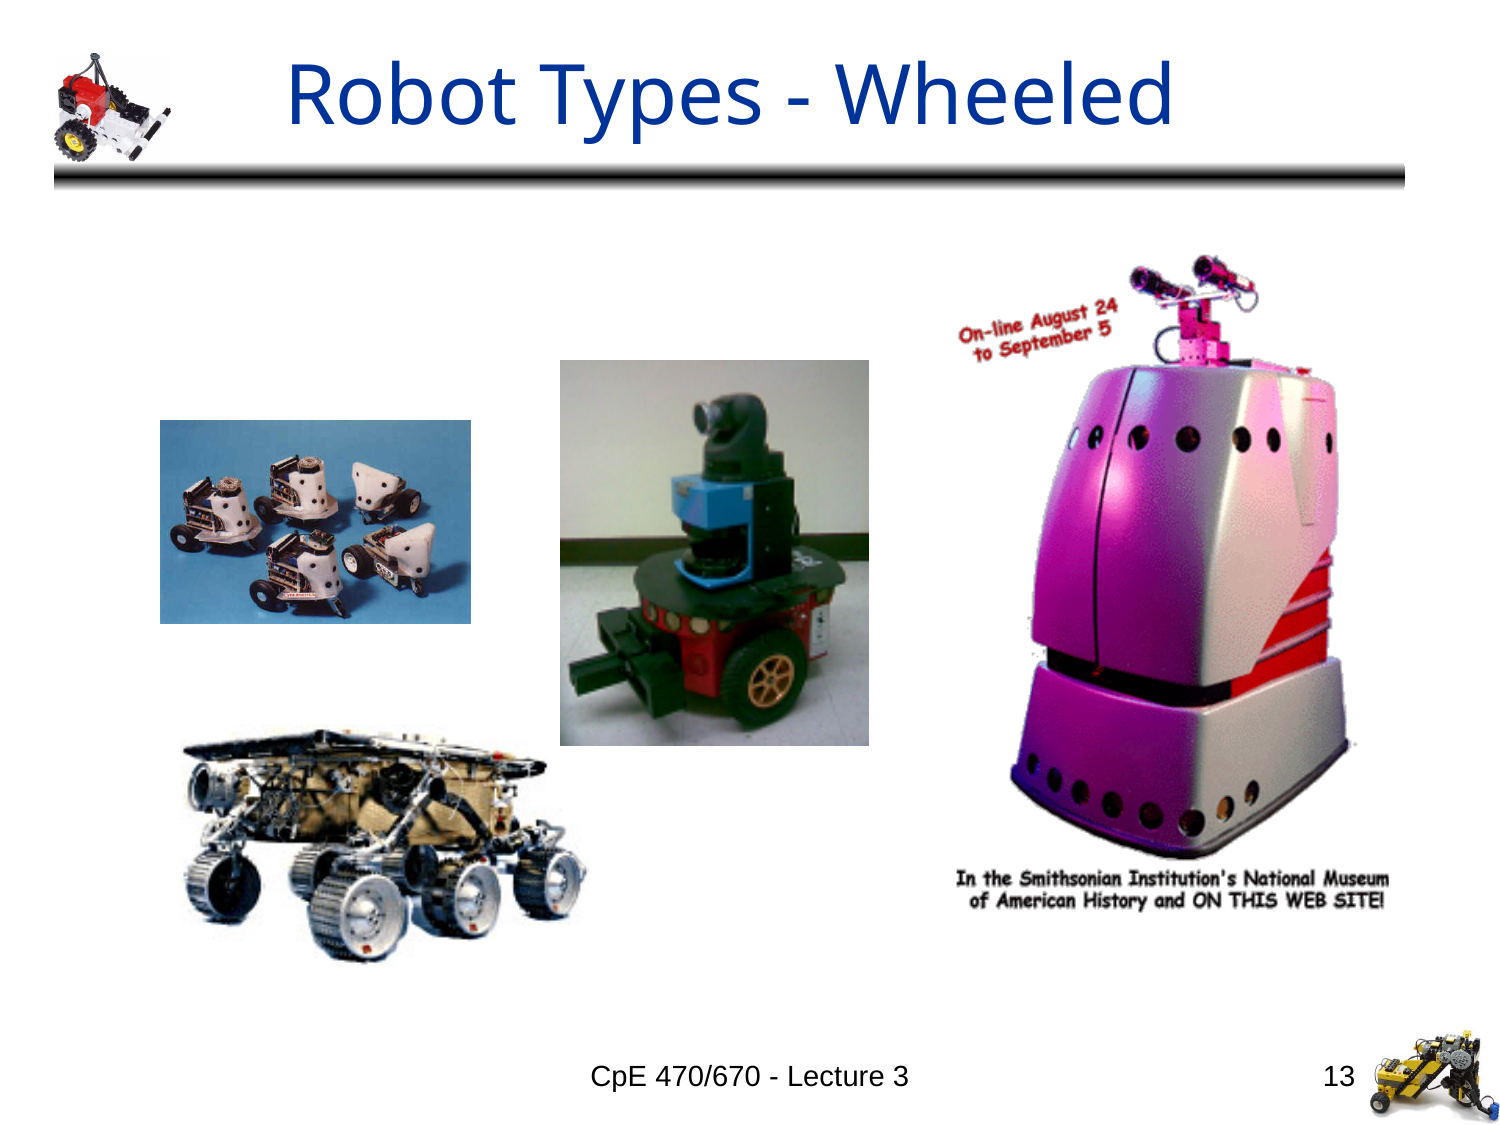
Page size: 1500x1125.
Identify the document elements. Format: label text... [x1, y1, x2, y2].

picture [159, 419, 471, 624]
picture [1369, 1029, 1500, 1125]
slide_number 13 [1074, 1049, 1371, 1103]
title Robot Types - Wheeled [55, 16, 1407, 166]
footer CpE 470/670 - Lecture 3 [512, 1049, 988, 1103]
picture [946, 249, 1400, 927]
picture [179, 360, 870, 967]
